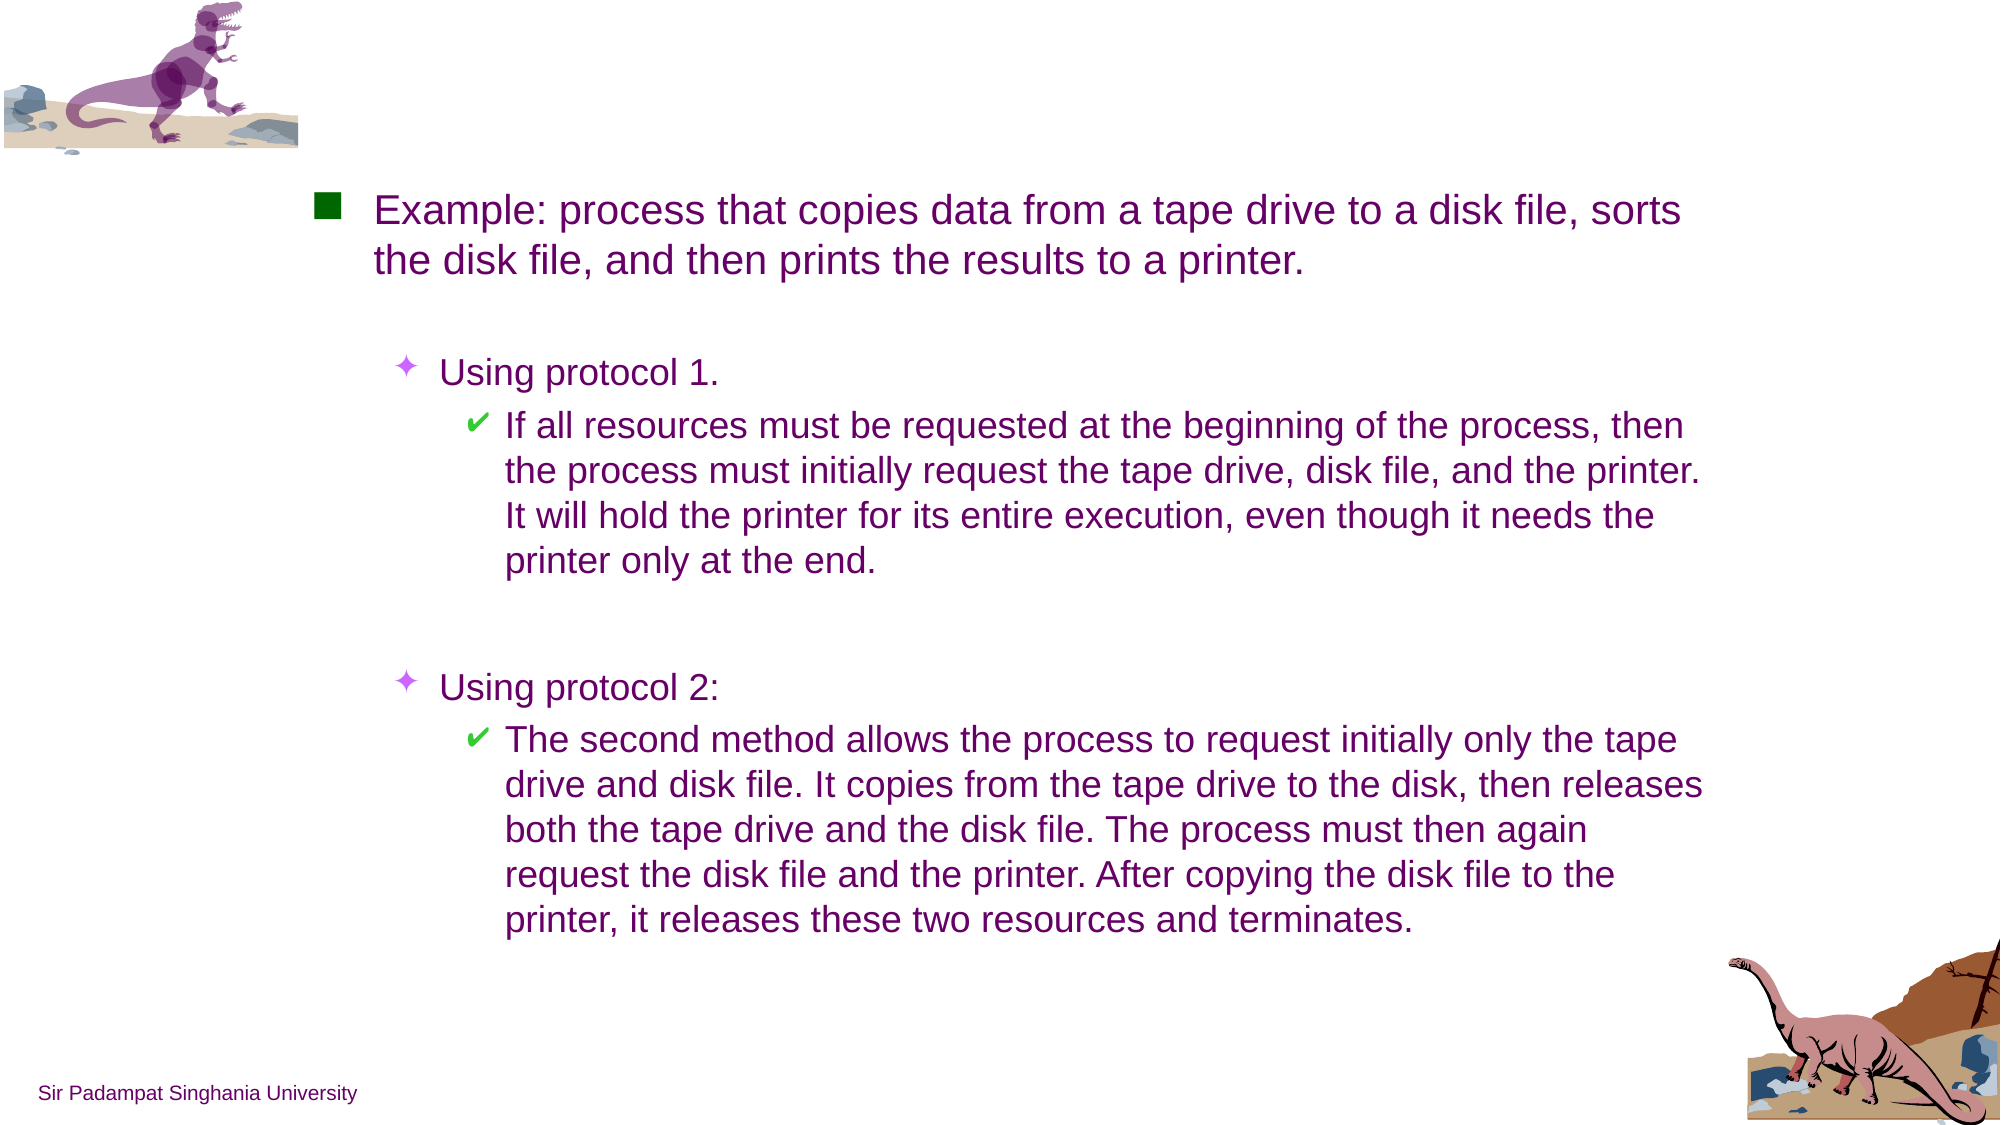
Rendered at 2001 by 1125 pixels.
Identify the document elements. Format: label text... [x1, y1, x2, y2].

list Example: process that copies data from a tape drive to a disk file, sorts the disk file, and then prints the results to a printer. Using protocol 1. If all resources must be requested at the beginning of the process, then the process must initially request the tape drive, disk file, and the printer. It will hold the printer for its entire execution, even though it needs the printer only at the end. Using protocol 2: The second method allows the process to request initially only the tape drive and disk file. It copies from the tape drive to the disk, then releases both the tape drive and the disk file. The process must then again request the disk file and the printer. After copying the disk file to the printer, it releases these two resources and terminates. [302, 174, 1730, 1032]
footer Sir Padampat Singhania University [22, 1072, 657, 1125]
